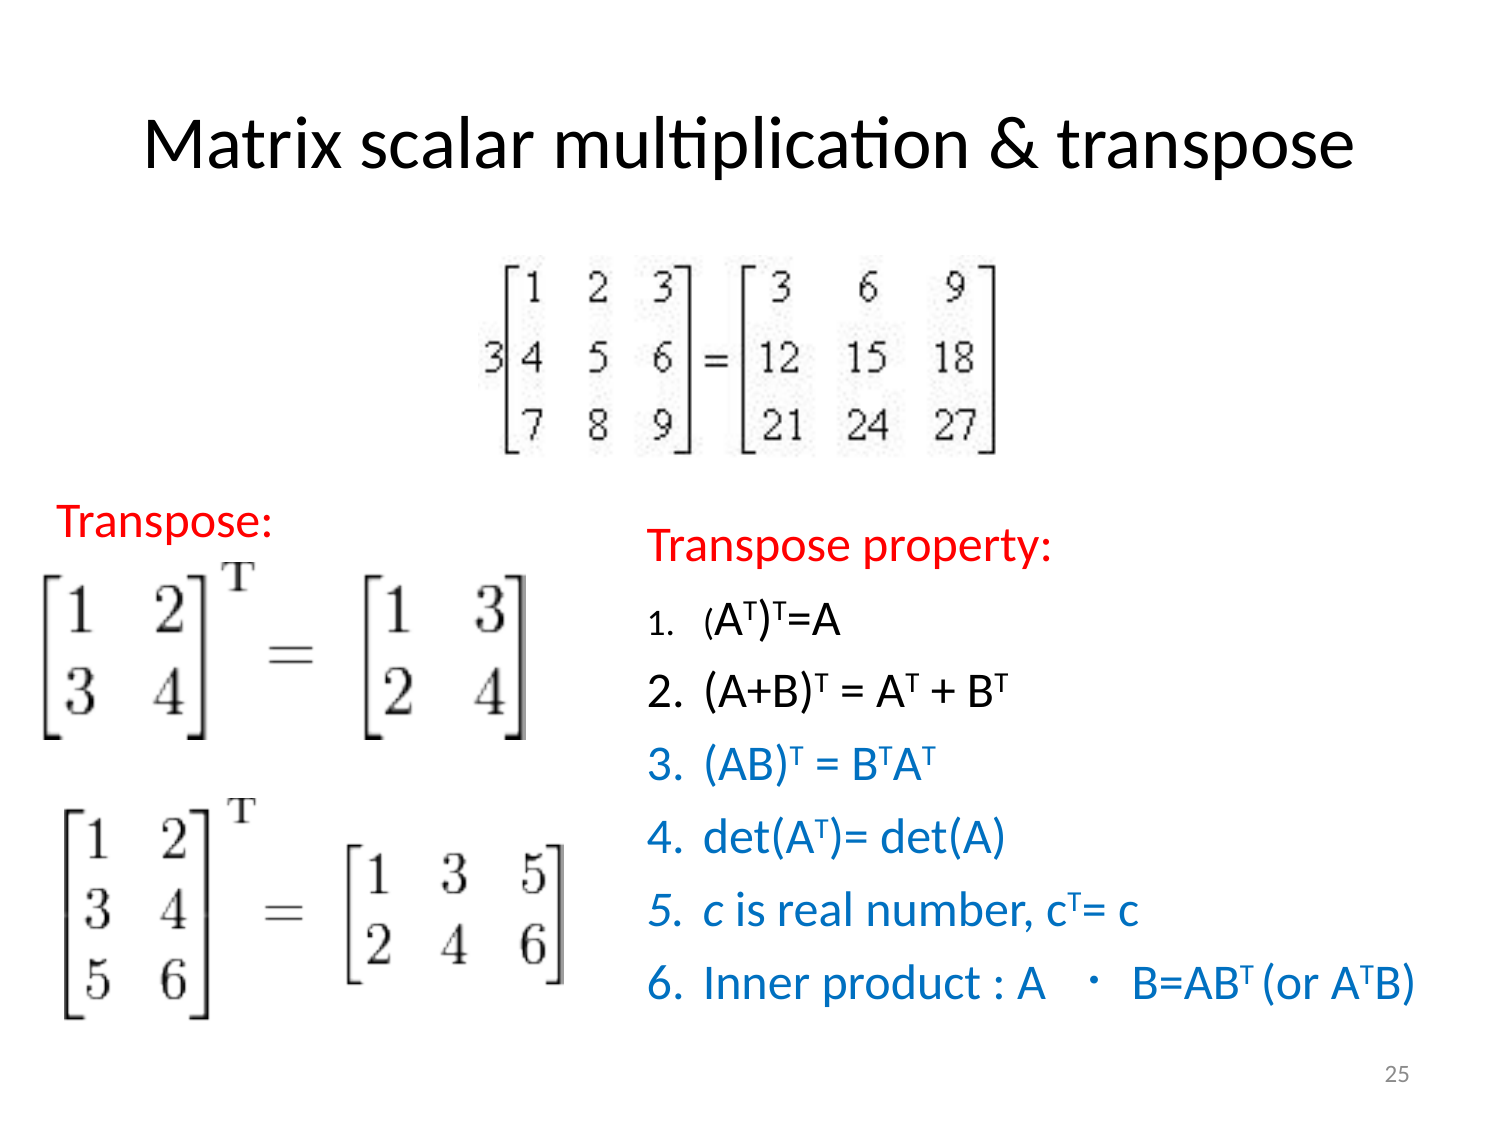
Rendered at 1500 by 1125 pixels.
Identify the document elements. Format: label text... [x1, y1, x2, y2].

text_box Transpose: [41, 479, 408, 555]
picture [41, 562, 526, 740]
text_box Transpose property: (AT)T=A (A+B)T = AT + BT (AB)T = BTAT det(AT)= det(A) c is real number, cT= c Inner product : A ．B=ABT (or ATB) [631, 491, 1459, 1017]
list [478, 255, 1011, 470]
title Matrix scalar multiplication & transpose [75, 45, 1425, 233]
picture [64, 798, 564, 1024]
slide_number 25 [1074, 1042, 1425, 1103]
